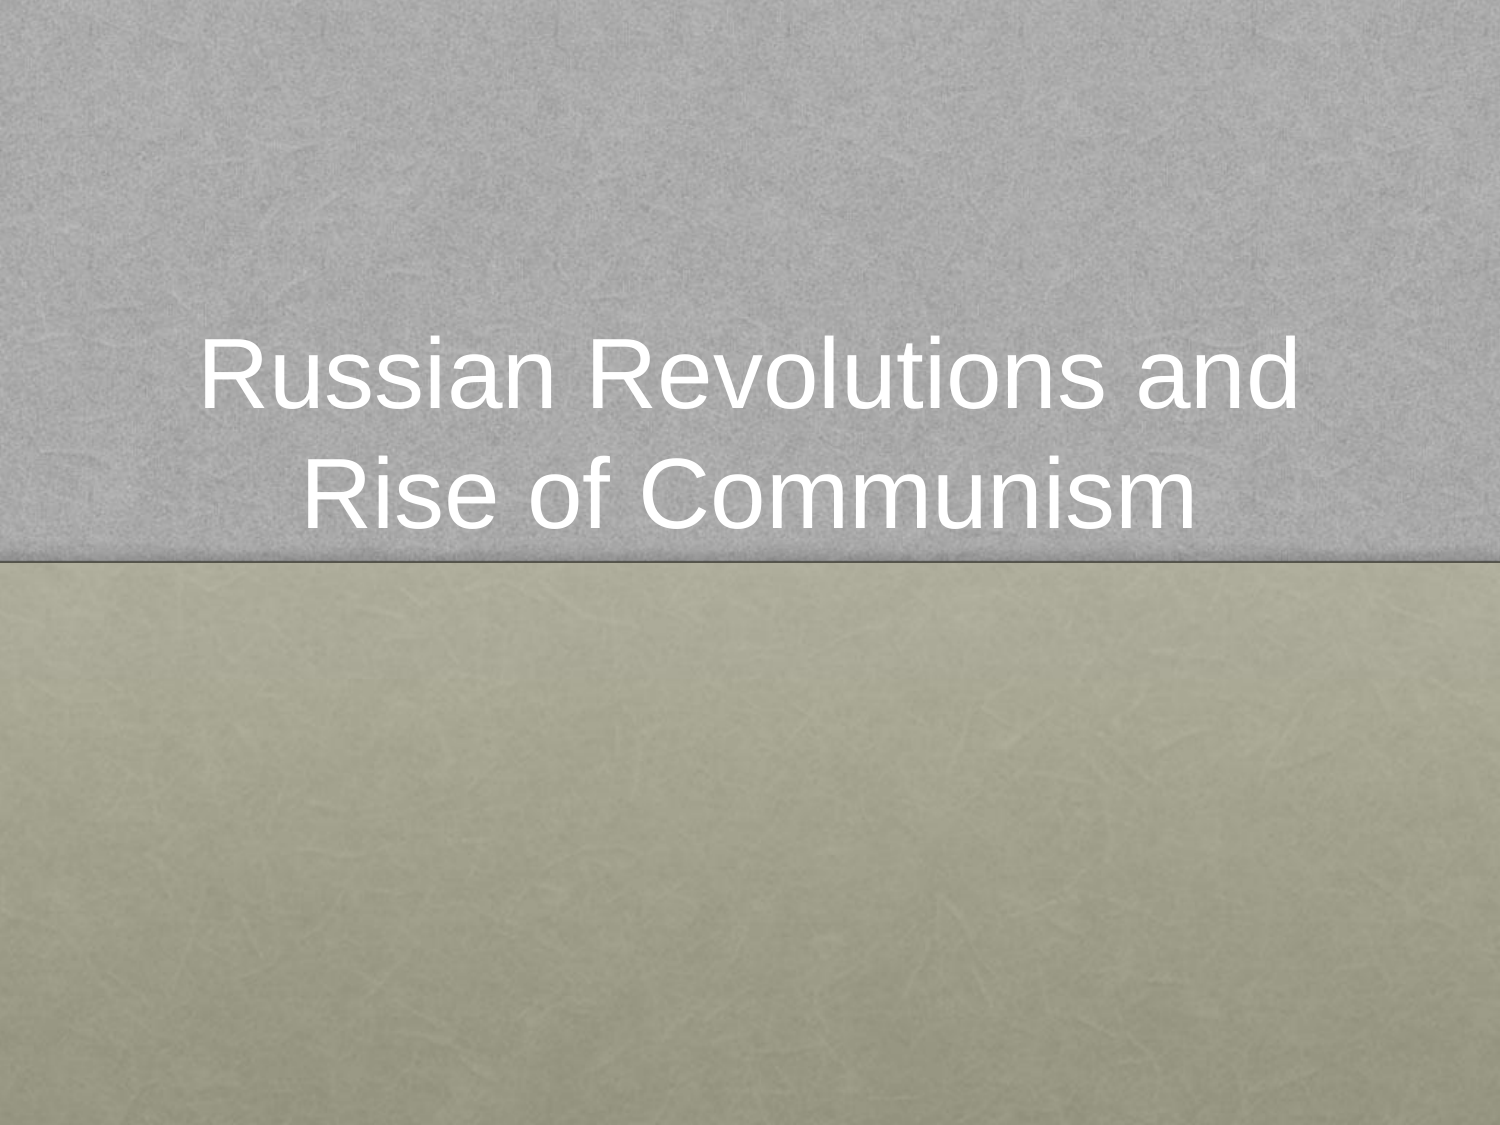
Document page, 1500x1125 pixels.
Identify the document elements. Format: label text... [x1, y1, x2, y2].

title Russian Revolutions and Rise of Communism [127, 314, 1372, 556]
picture [0, 0, 1500, 1125]
